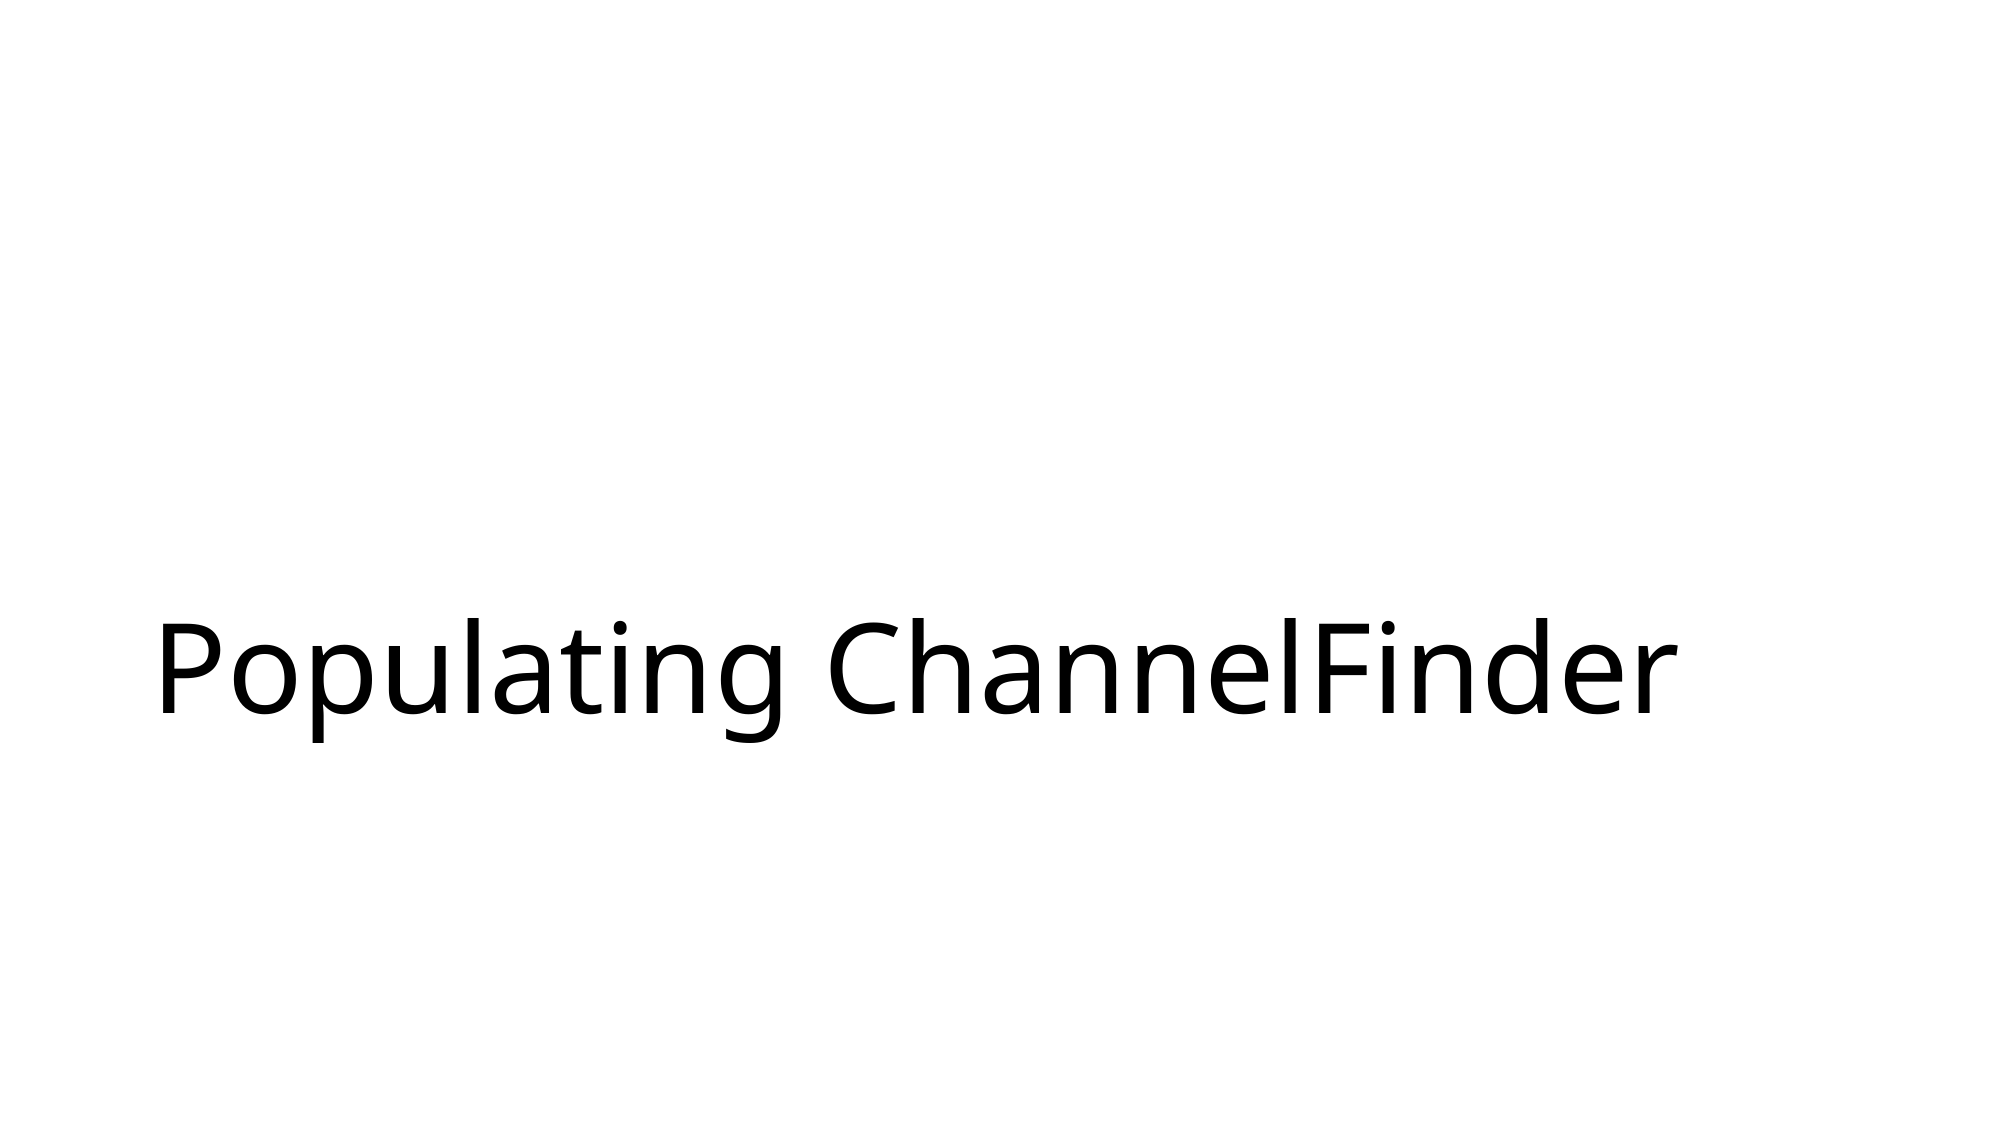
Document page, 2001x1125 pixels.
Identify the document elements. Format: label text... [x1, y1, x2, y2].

title Populating ChannelFinder [136, 280, 1862, 749]
